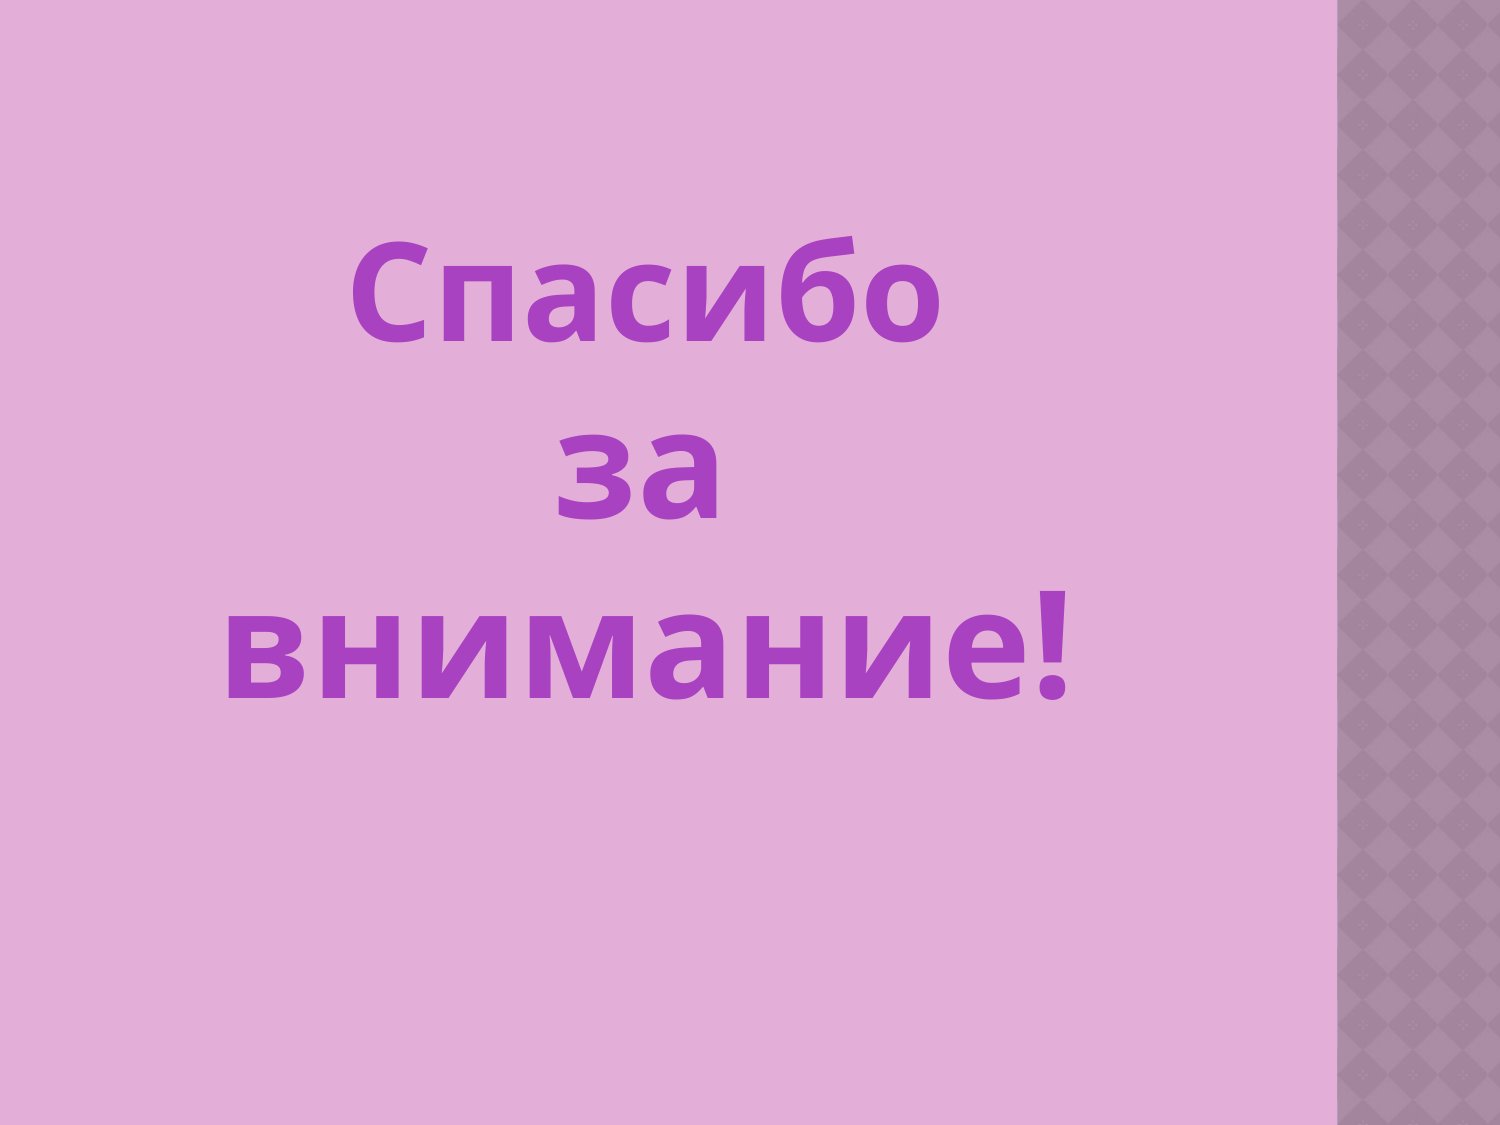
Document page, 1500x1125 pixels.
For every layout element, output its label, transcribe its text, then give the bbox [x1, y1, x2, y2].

text_box Спасибо за внимание! [202, 196, 1090, 737]
